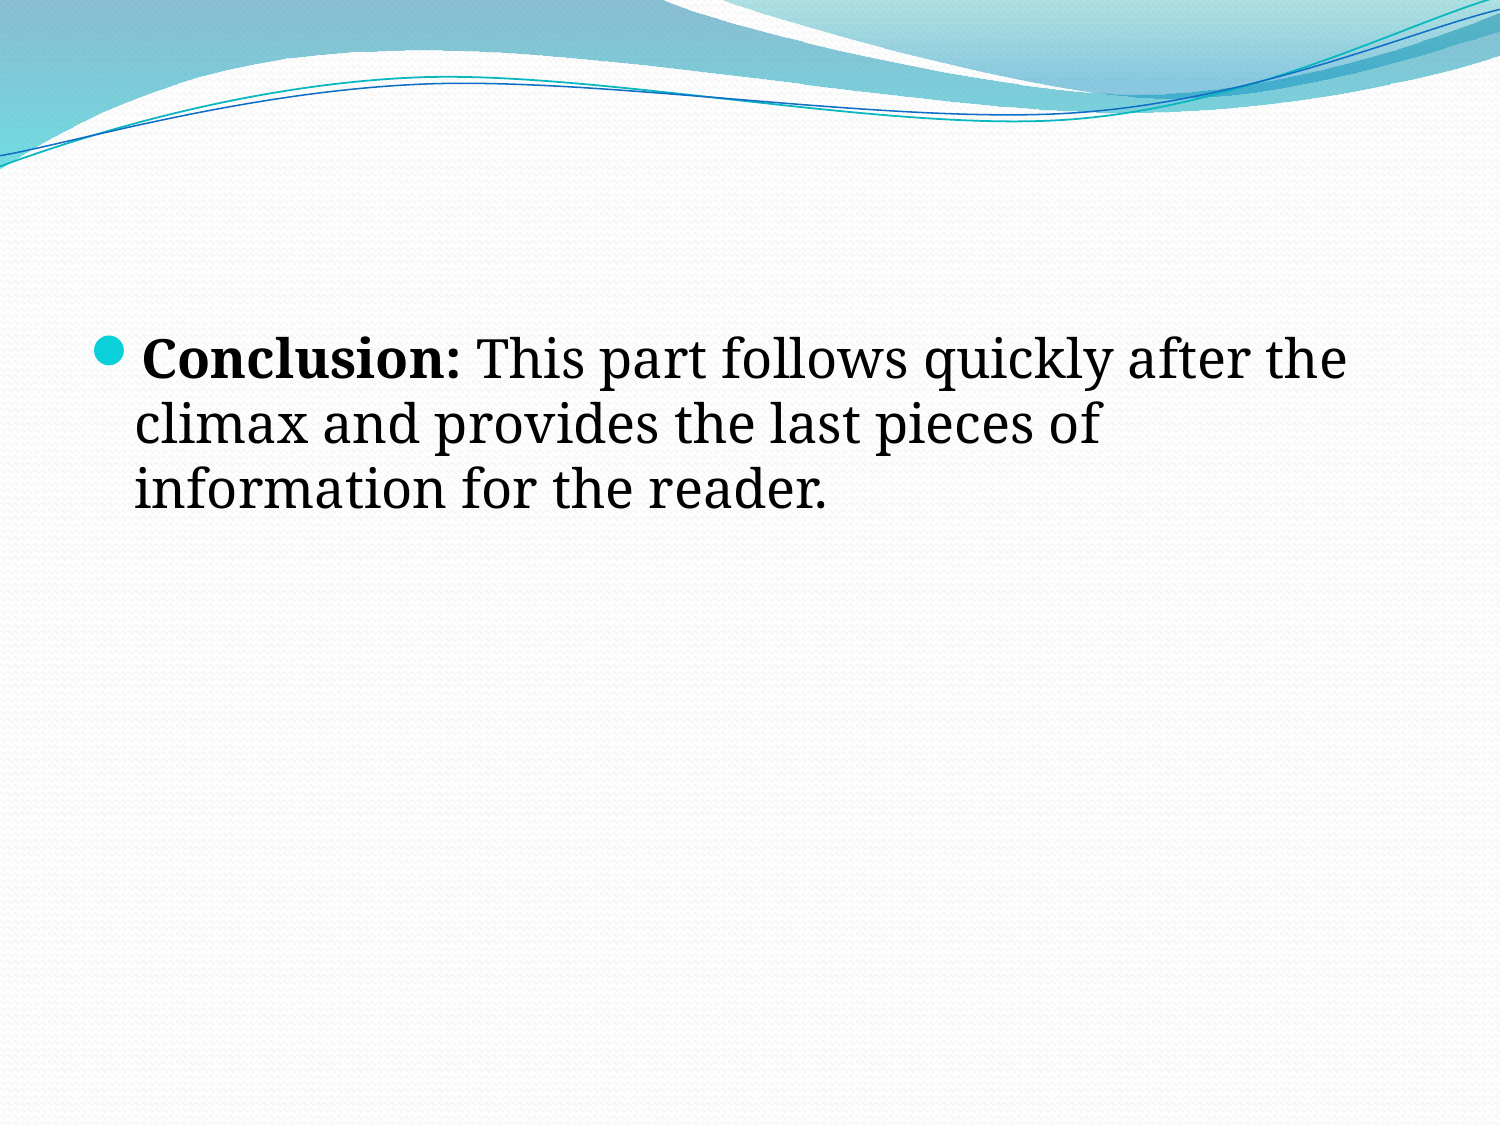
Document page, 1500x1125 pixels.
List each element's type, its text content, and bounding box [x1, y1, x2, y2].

list Conclusion: This part follows quickly after the climax and provides the last pieces of information for the reader. [75, 317, 1425, 1038]
